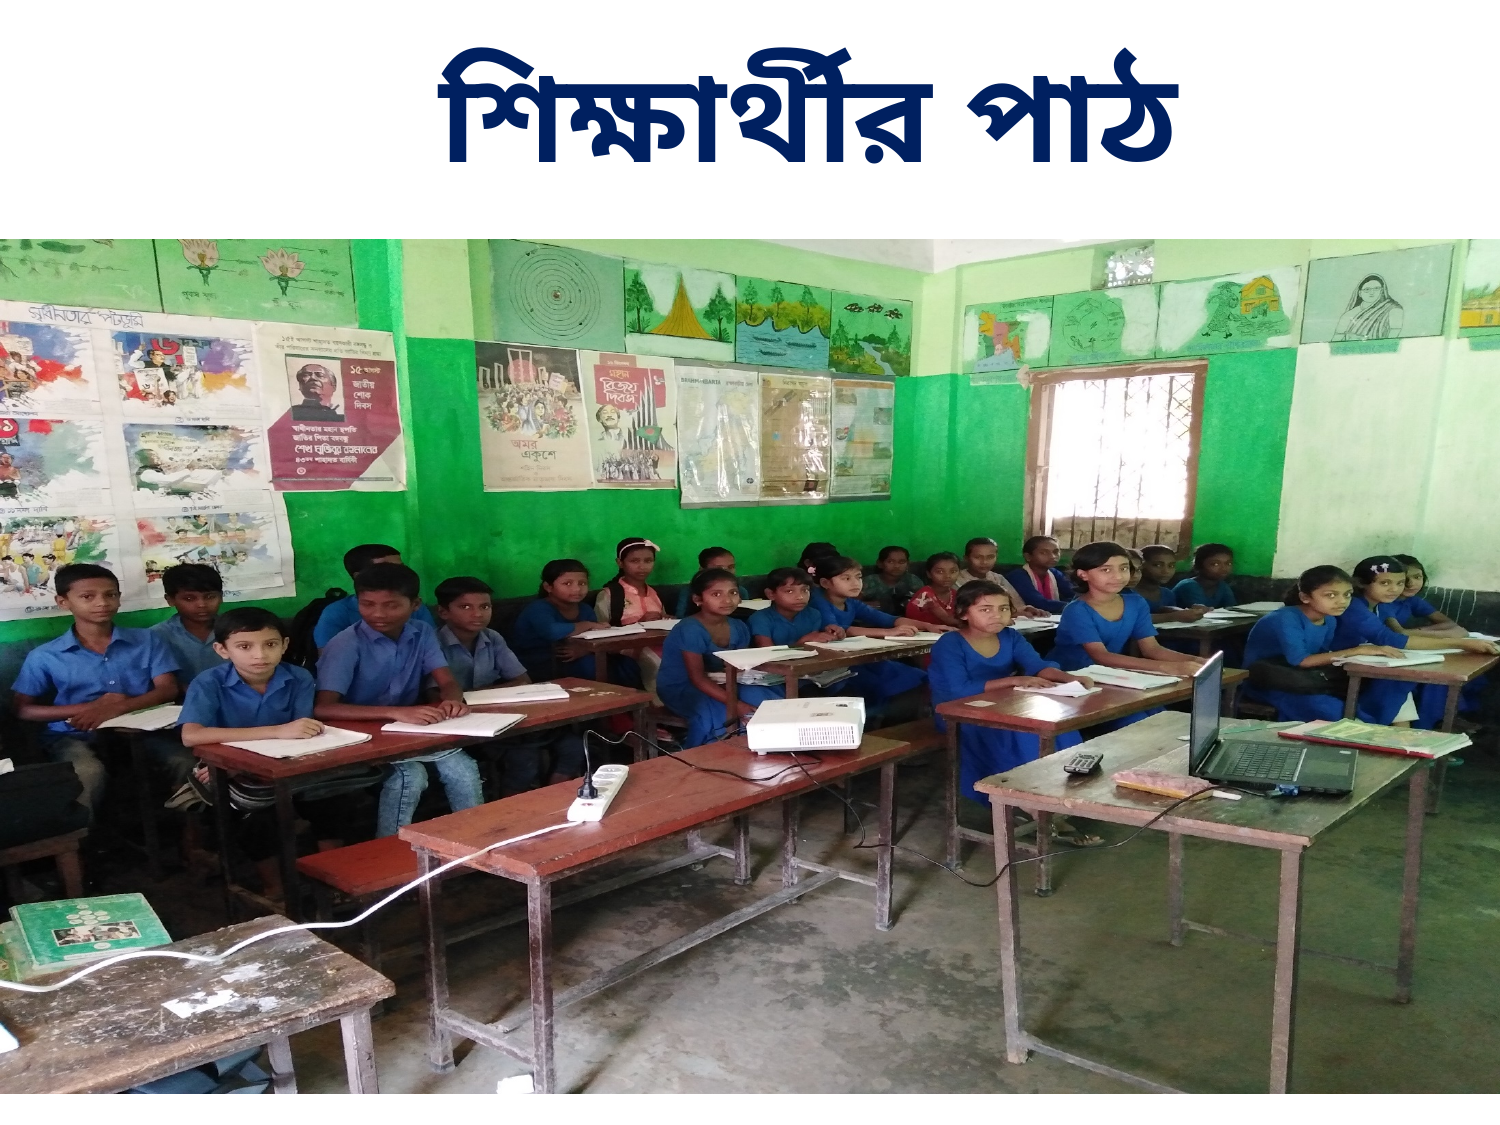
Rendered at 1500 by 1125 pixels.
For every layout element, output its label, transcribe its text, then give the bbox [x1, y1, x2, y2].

text_box শিক্ষার্থীর পাঠ [424, 29, 1263, 195]
picture [0, 239, 1500, 1094]
